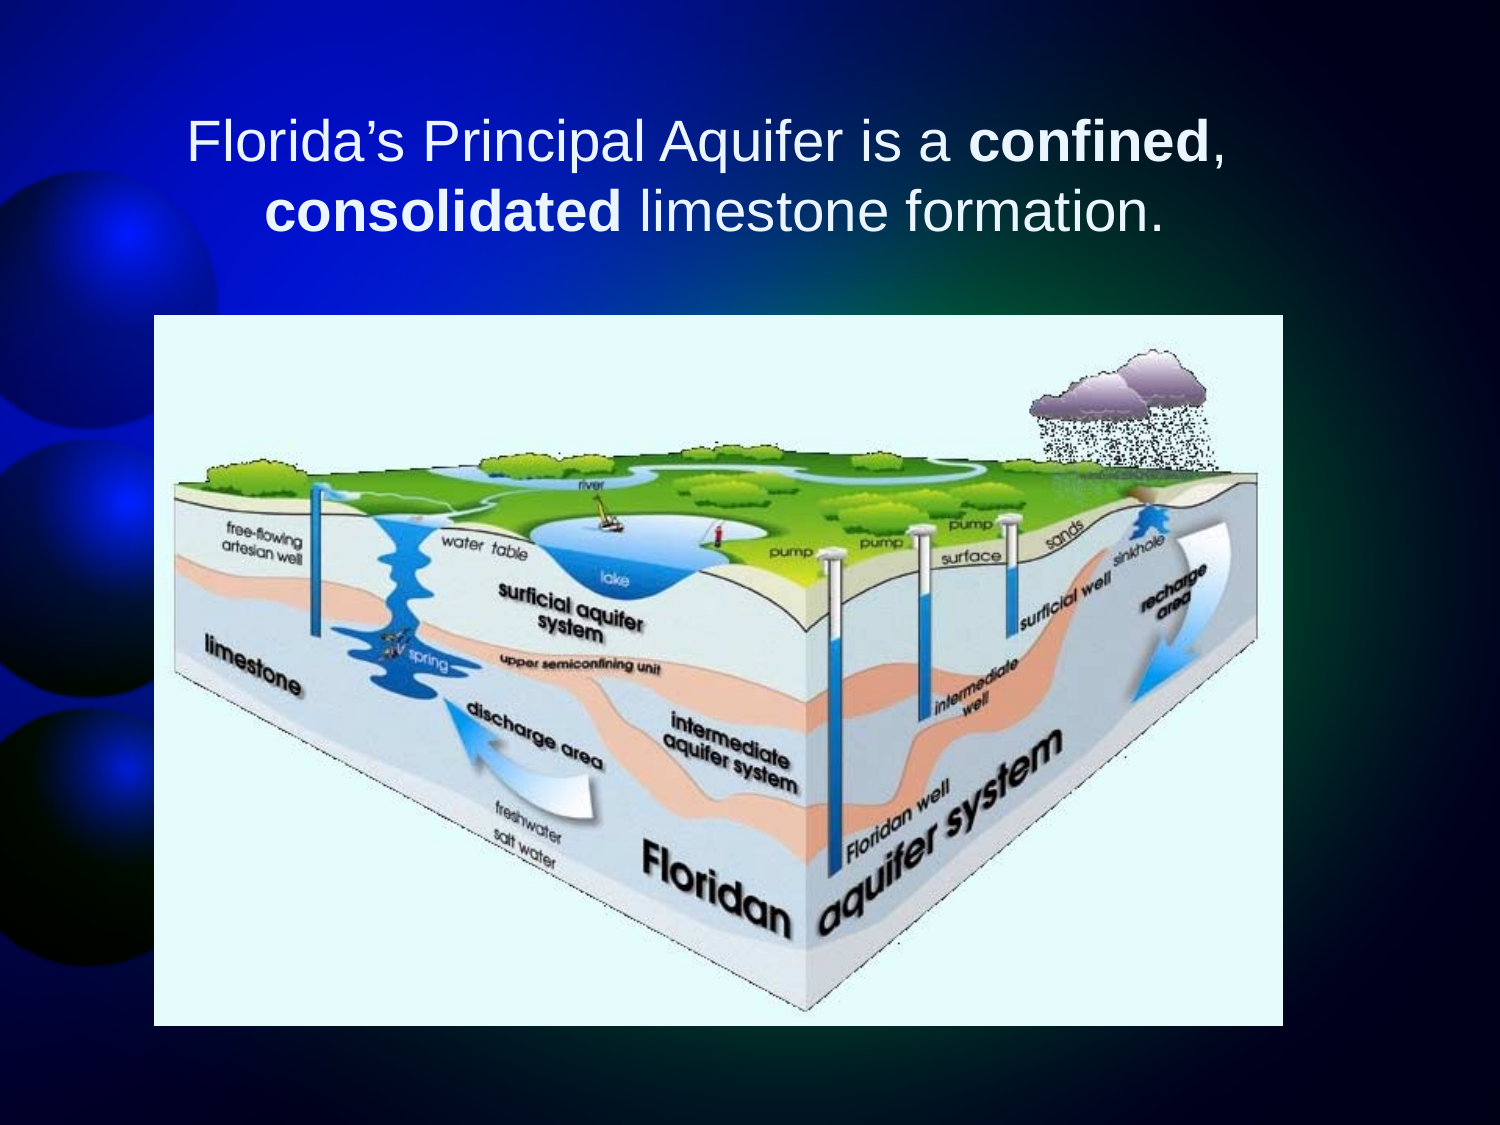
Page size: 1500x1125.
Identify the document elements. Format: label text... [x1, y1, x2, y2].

text_box Florida’s Principal Aquifer is a confined, consolidated limestone formation. [171, 95, 1259, 250]
picture [0, 0, 1500, 1125]
